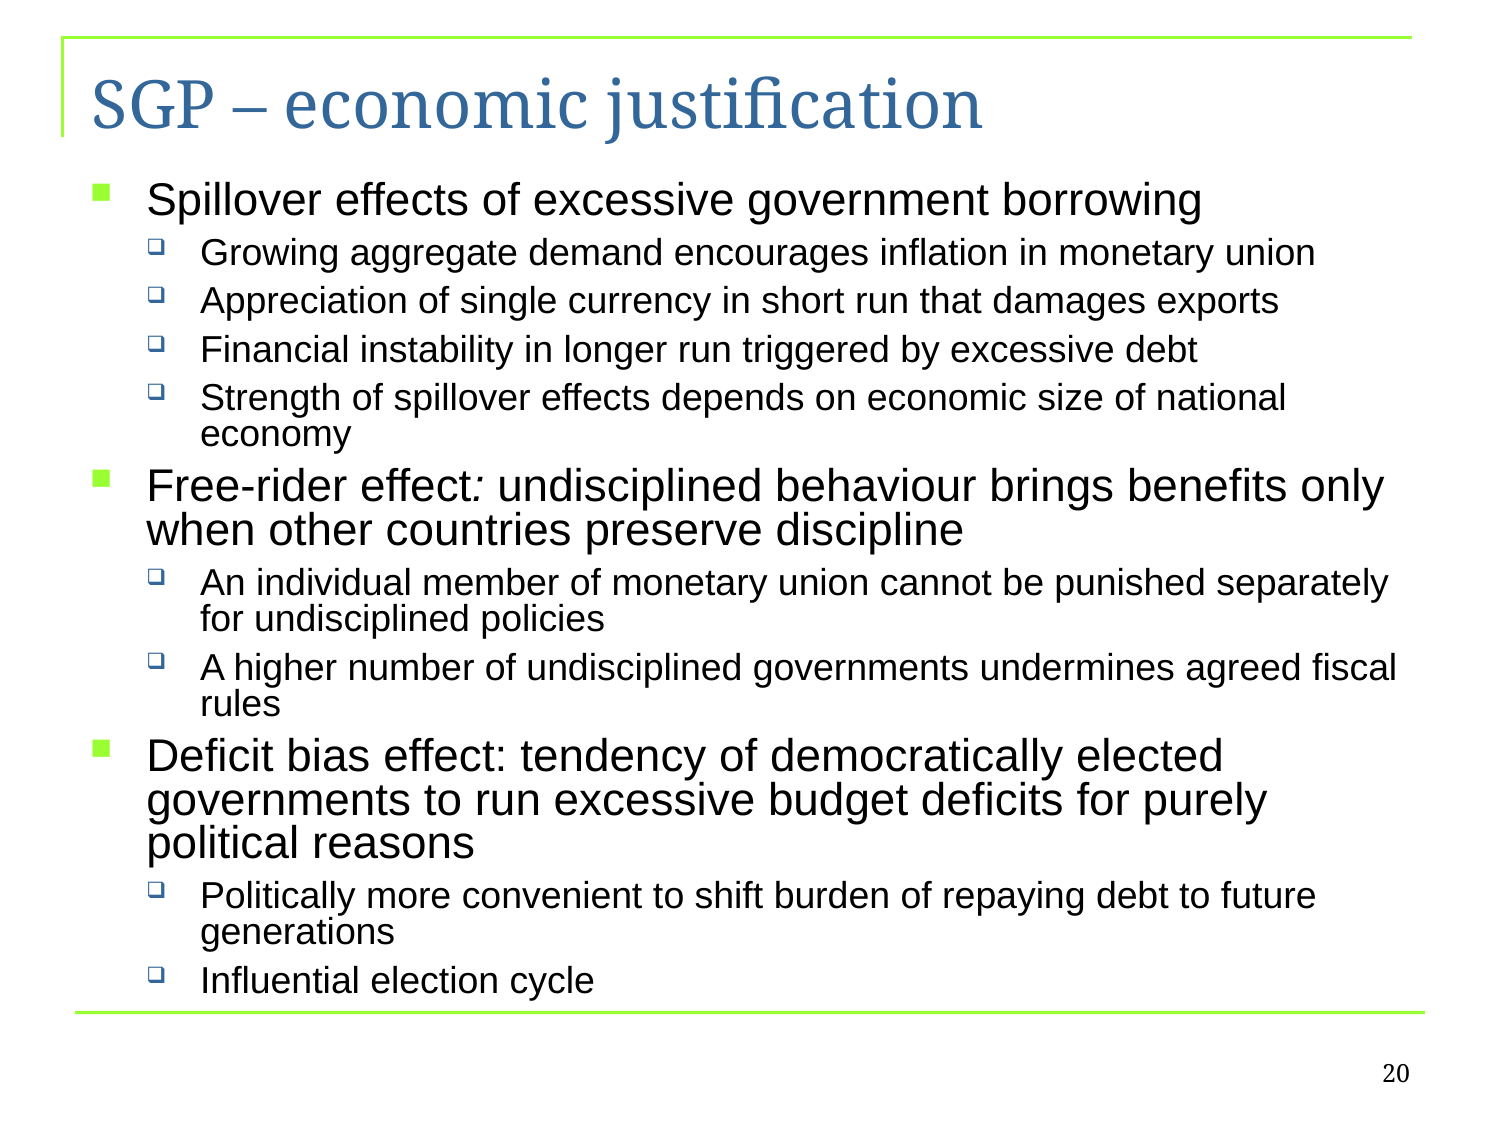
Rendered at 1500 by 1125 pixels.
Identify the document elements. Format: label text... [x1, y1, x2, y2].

slide_number 20 [1074, 1023, 1426, 1100]
title SGP – economic justification [76, 54, 1427, 173]
list Spillover effects of excessive government borrowing Growing aggregate demand encourages inflation in monetary union Appreciation of single currency in short run that damages exports Financial instability in longer run triggered by excessive debt Strength of spillover effects depends on economic size of national economy Free-rider effect: undisciplined behaviour brings benefits only when other countries preserve discipline An individual member of monetary union cannot be punished separately for undisciplined policies A higher number of undisciplined governments undermines agreed fiscal rules Deficit bias effect: tendency of democratically elected governments to run excessive budget deficits for purely political reasons Politically more convenient to shift burden of repaying debt to future generations Influential election cycle [75, 172, 1425, 1026]
